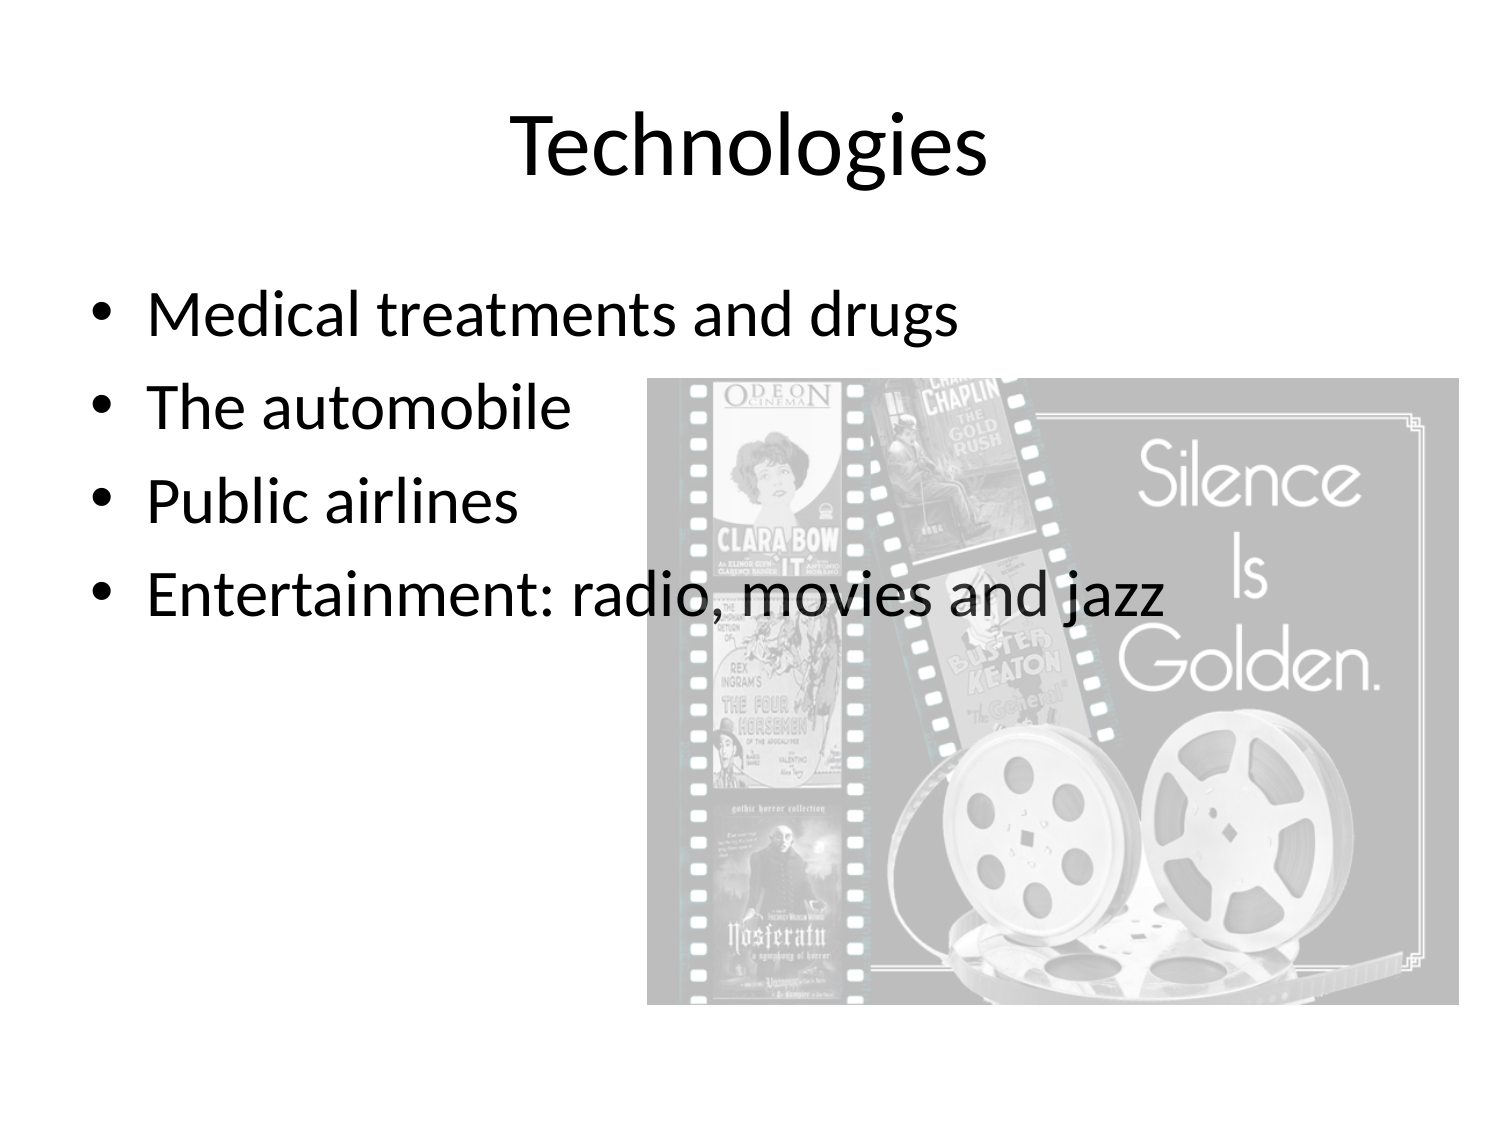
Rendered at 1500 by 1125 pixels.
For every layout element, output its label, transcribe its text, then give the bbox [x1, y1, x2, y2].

list Medical treatments and drugs The automobile Public airlines Entertainment: radio, movies and jazz [75, 262, 1425, 1005]
title Technologies [75, 45, 1425, 233]
picture [647, 377, 1459, 1006]
